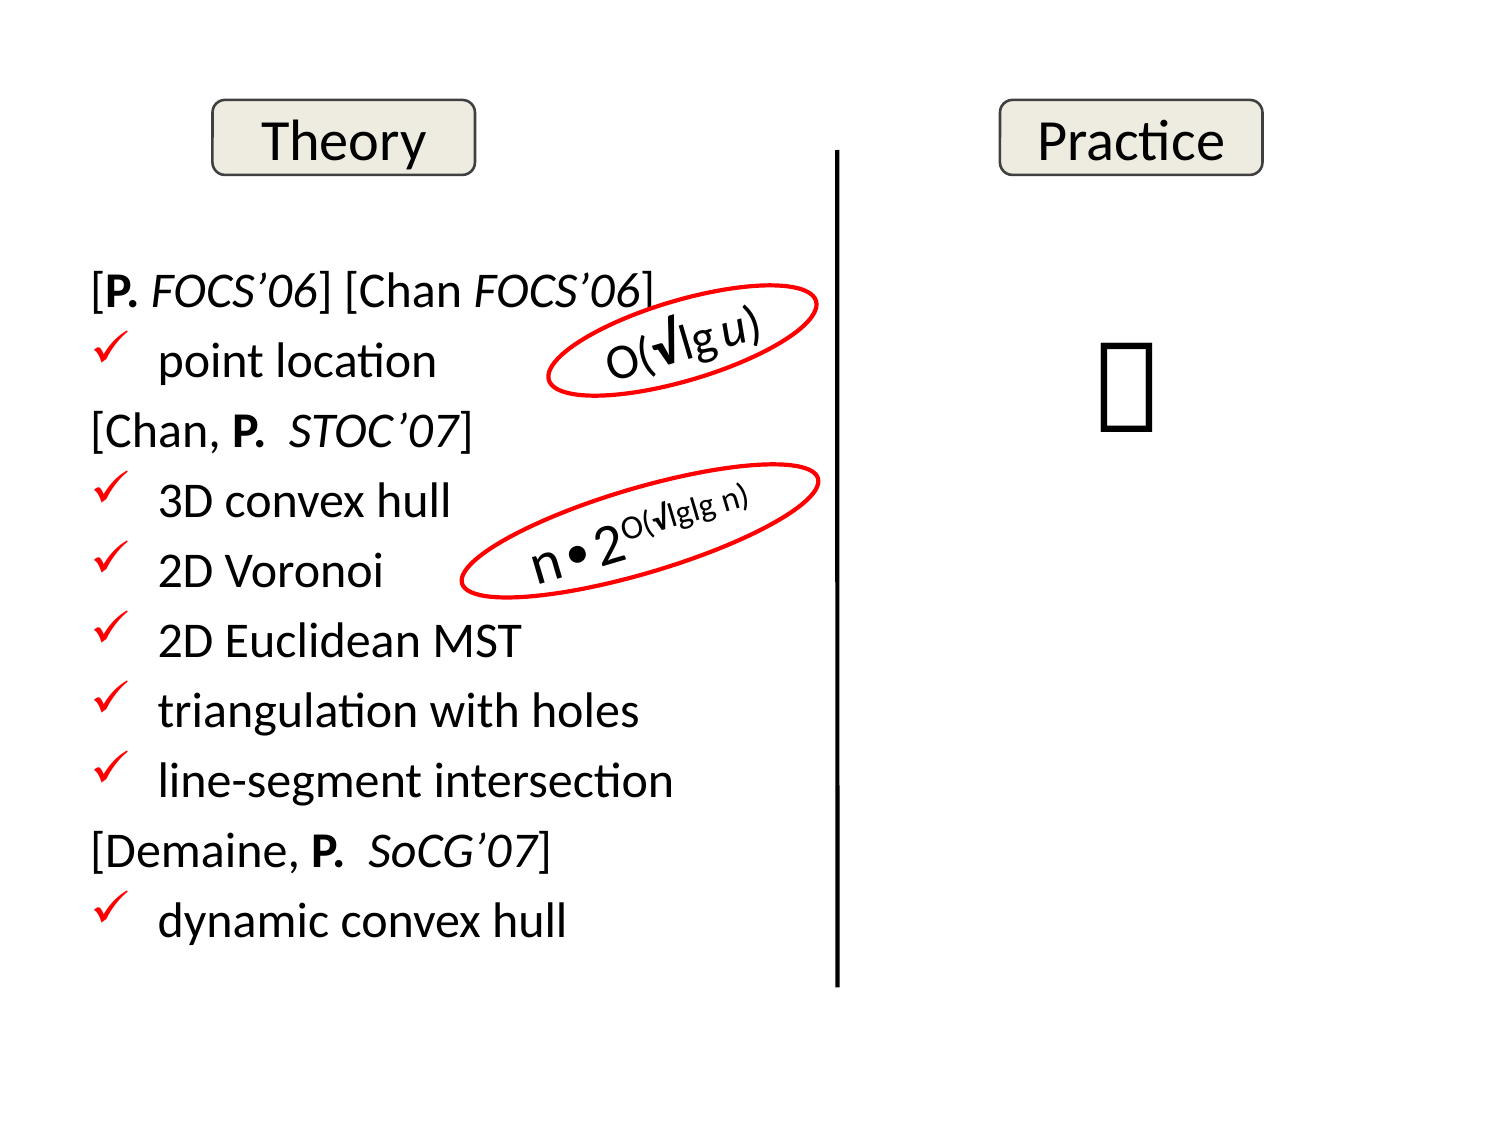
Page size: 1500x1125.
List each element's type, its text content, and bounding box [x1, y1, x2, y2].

list [P. FOCS’06] [Chan FOCS’06] point location [Chan, P. STOC’07] 3D convex hull 2D Voronoi 2D Euclidean MST triangulation with holes line-segment intersection [Demaine, P. SoCG’07] dynamic convex hull [75, 249, 1425, 993]
text_box  [1074, 299, 1225, 465]
text_box Theory [210, 97, 478, 178]
text_box n∙2O(√lglg n) [459, 578, 638, 600]
text_box O(√lg u) [546, 283, 819, 398]
text_box Practice [997, 97, 1265, 178]
text_box n∙2O(√lglg n) [466, 462, 821, 566]
